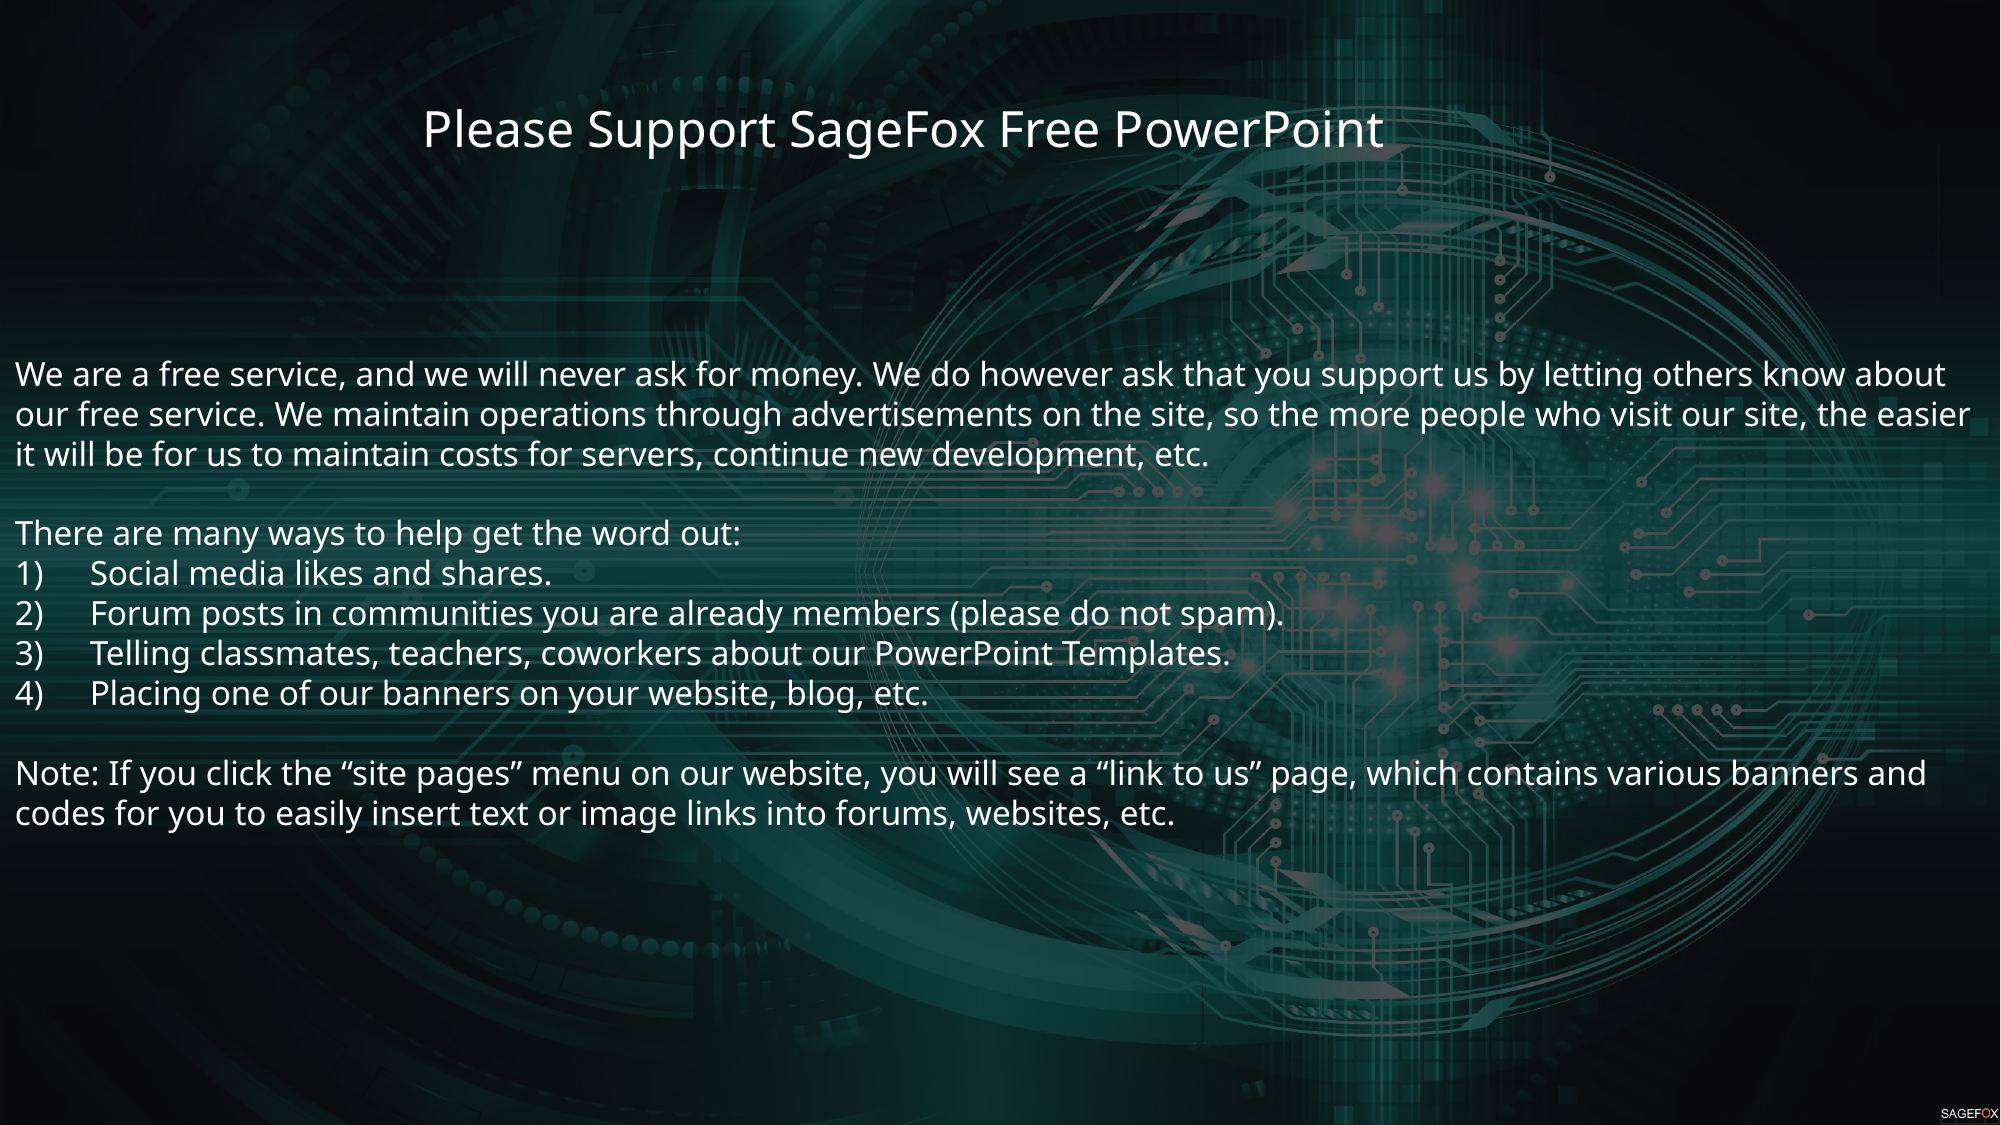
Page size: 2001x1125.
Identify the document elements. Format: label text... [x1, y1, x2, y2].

text_box We are a free service, and we will never ask for money. We do however ask that you support us by letting others know about our free service. We maintain operations through advertisements on the site, so the more people who visit our site, the easier it will be for us to maintain costs for servers, continue new development, etc. There are many ways to help get the word out: Social media likes and shares. Forum posts in communities you are already members (please do not spam). Telling classmates, teachers, coworkers about our PowerPoint Templates. Placing one of our banners on your website, blog, etc. Note: If you click the “site pages” menu on our website, you will see a “link to us” page, which contains various banners and codes for you to easily insert text or image links into forums, websites, etc. [0, 0, 2000, 1125]
title Please Support SageFox Free PowerPoint [363, 72, 1444, 190]
